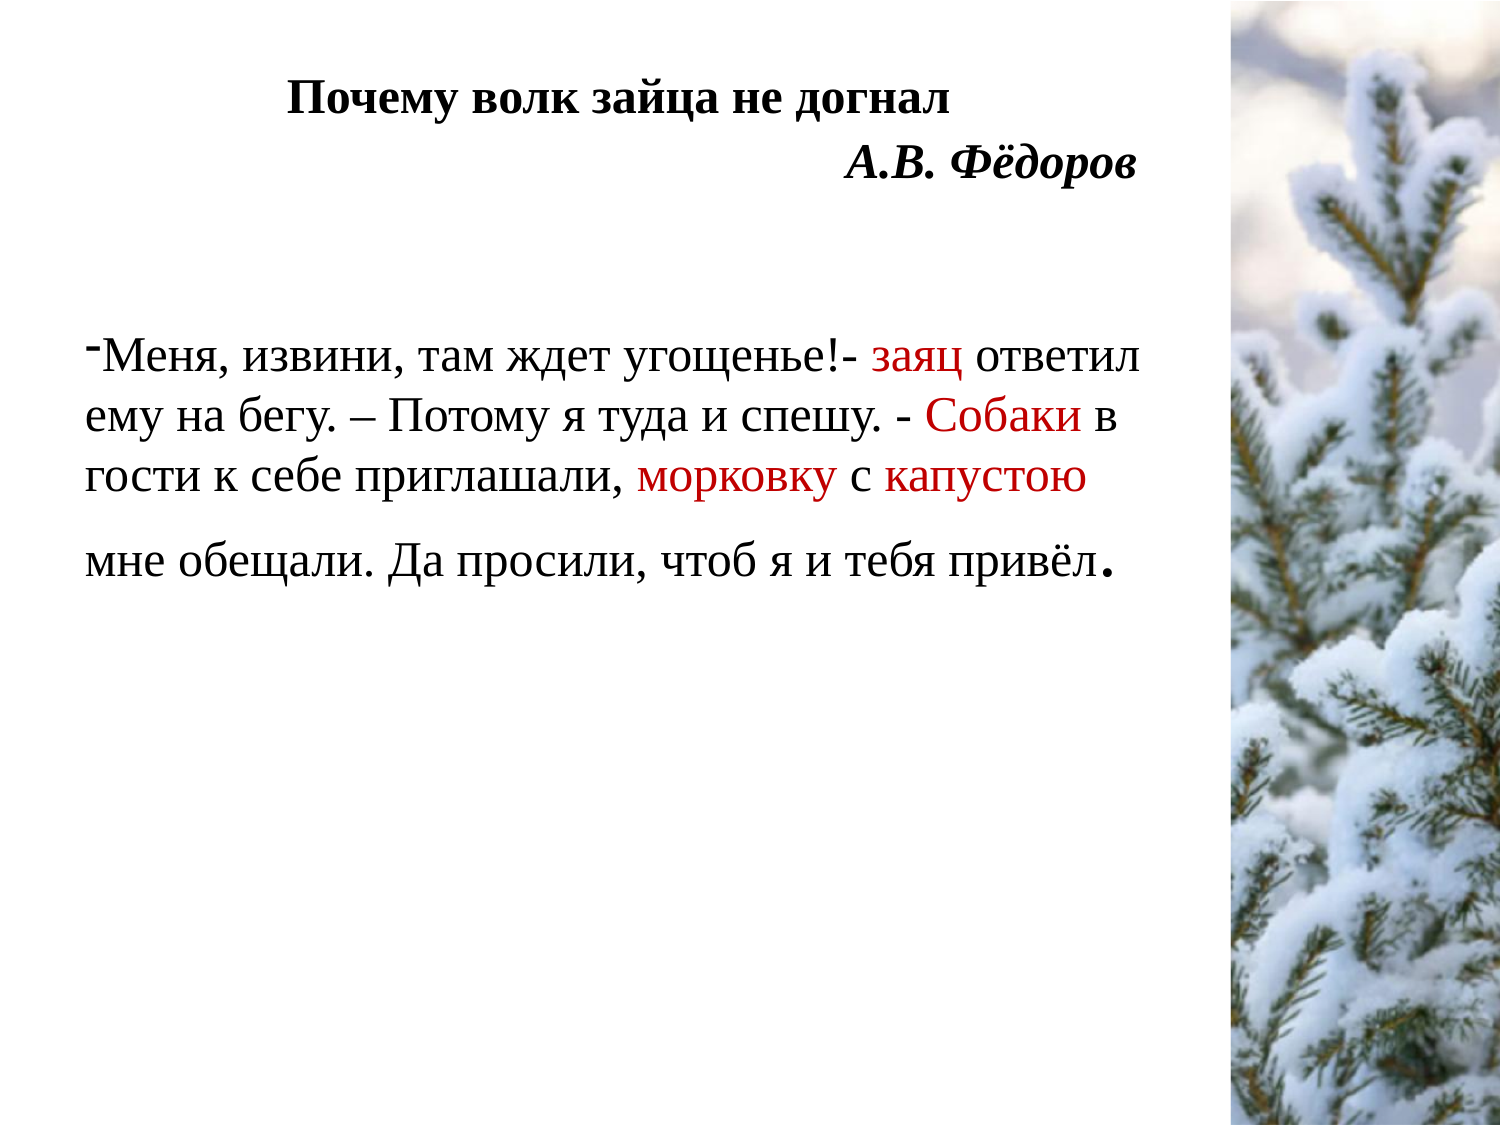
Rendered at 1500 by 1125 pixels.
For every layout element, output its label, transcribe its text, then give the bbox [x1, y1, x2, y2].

text_box Почему волк зайца не догнал А.В. Фёдоров [29, 30, 1152, 376]
picture [802, 2, 1500, 1124]
text_box Меня, извини, там ждет угощенье!- заяц ответил ему на бегу. – Потому я туда и спешу. - Собаки в гости к себе приглашали, морковку с капустою мне обещали. Да просили, чтоб я и тебя привёл. [70, 314, 1161, 600]
